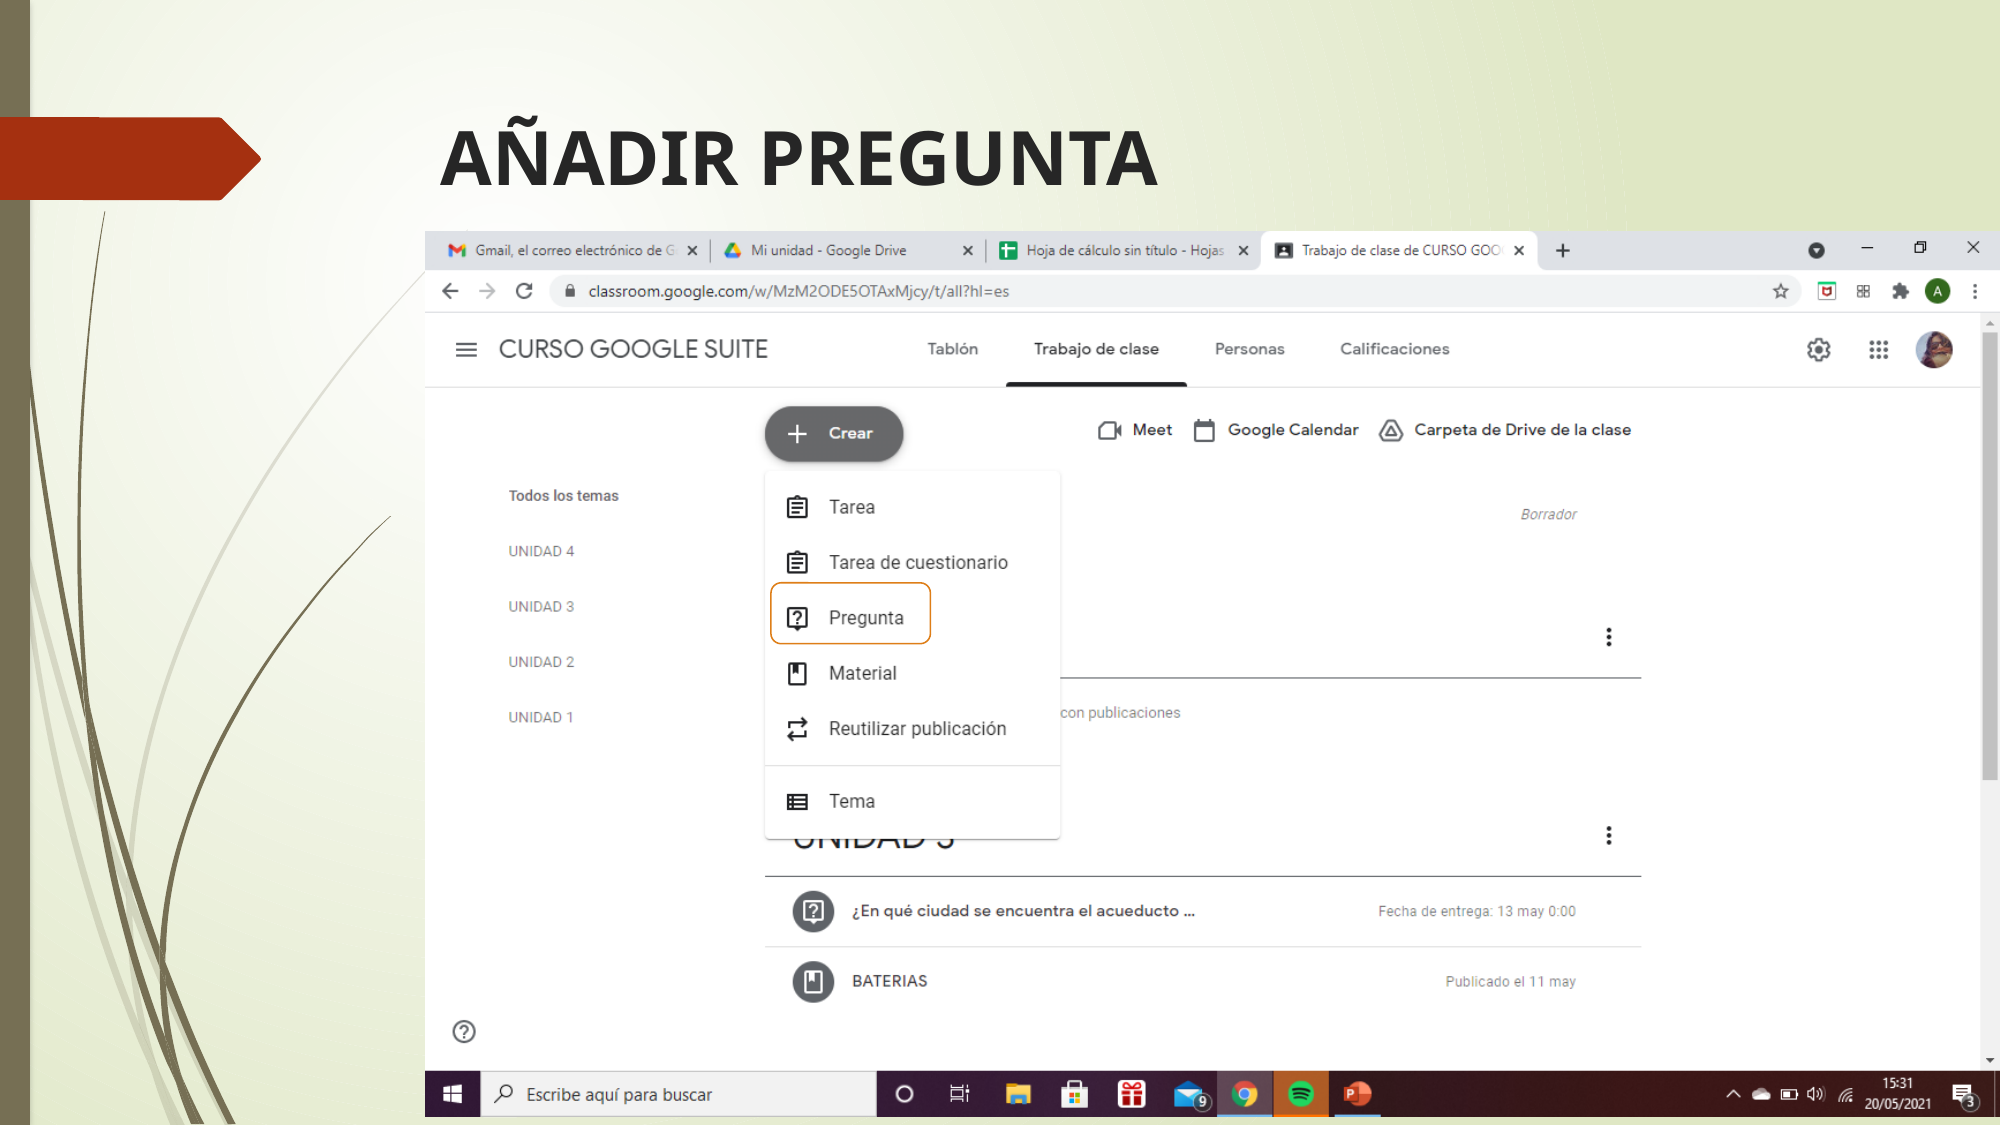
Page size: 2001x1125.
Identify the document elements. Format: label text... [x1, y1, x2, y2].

picture [425, 231, 2000, 1117]
title AÑADIR PREGUNTA [425, 102, 2000, 231]
